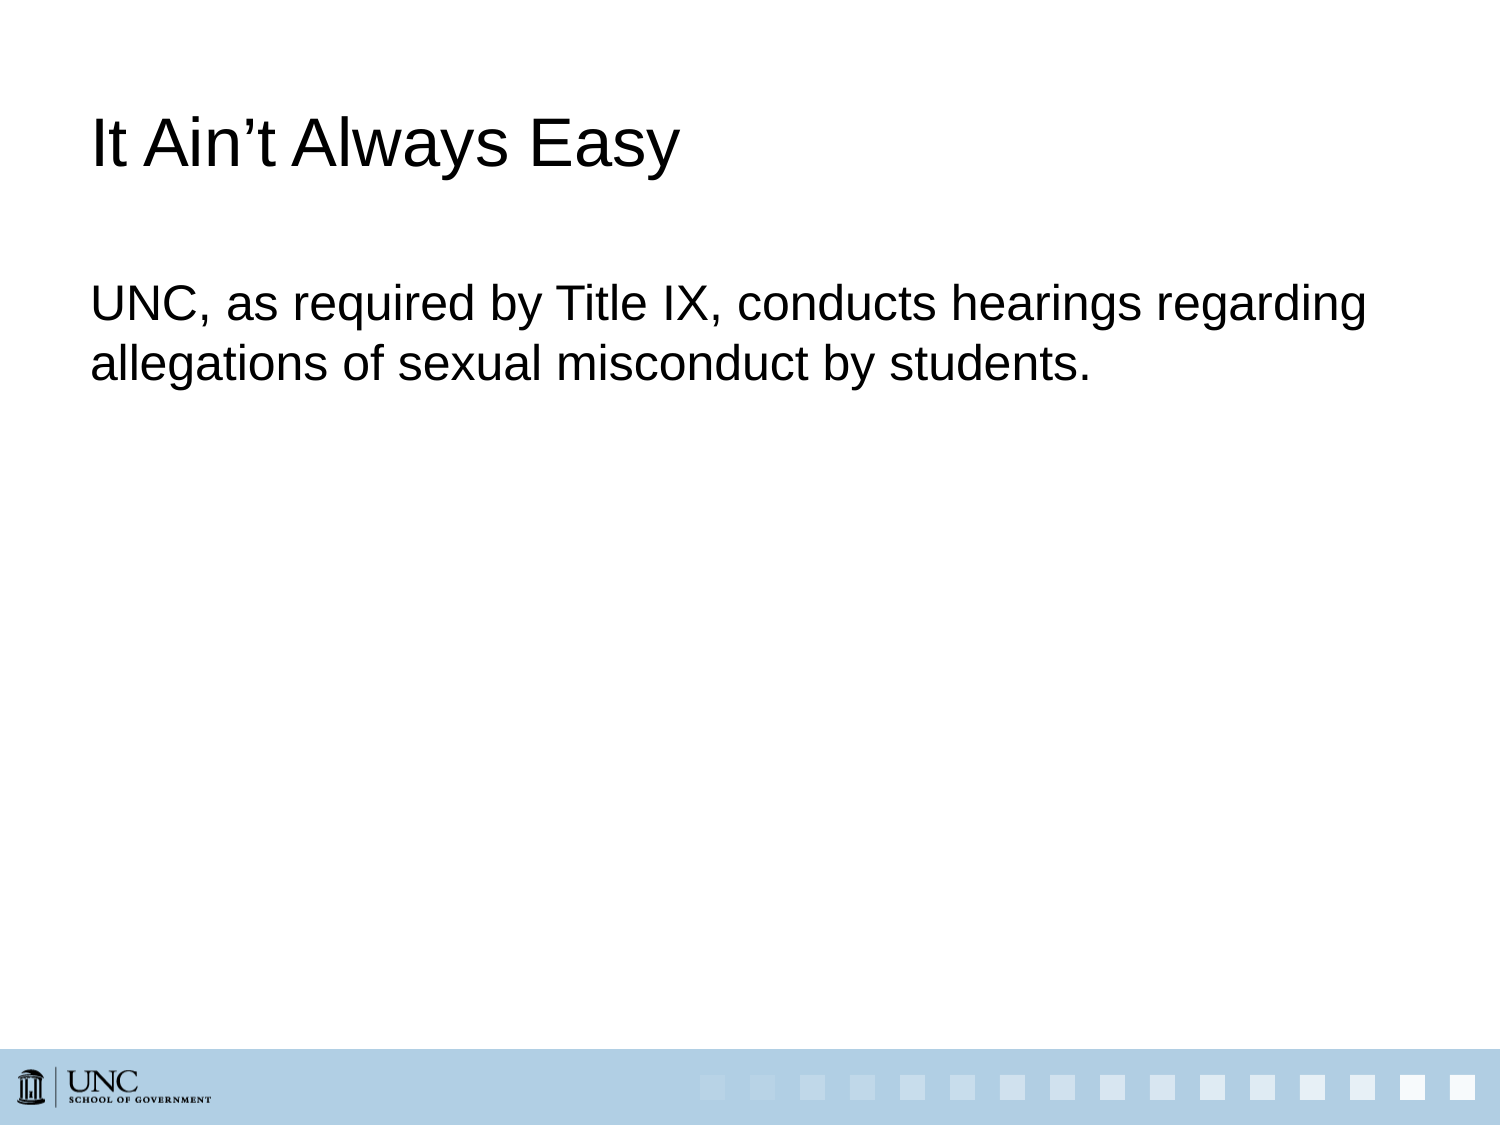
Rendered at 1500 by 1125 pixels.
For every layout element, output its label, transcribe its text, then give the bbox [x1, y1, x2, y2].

list UNC, as required by Title IX, conducts hearings regarding allegations of sexual misconduct by students. [75, 262, 1425, 1005]
title It Ain’t Always Easy [75, 45, 1425, 233]
picture [0, 1049, 1500, 1125]
